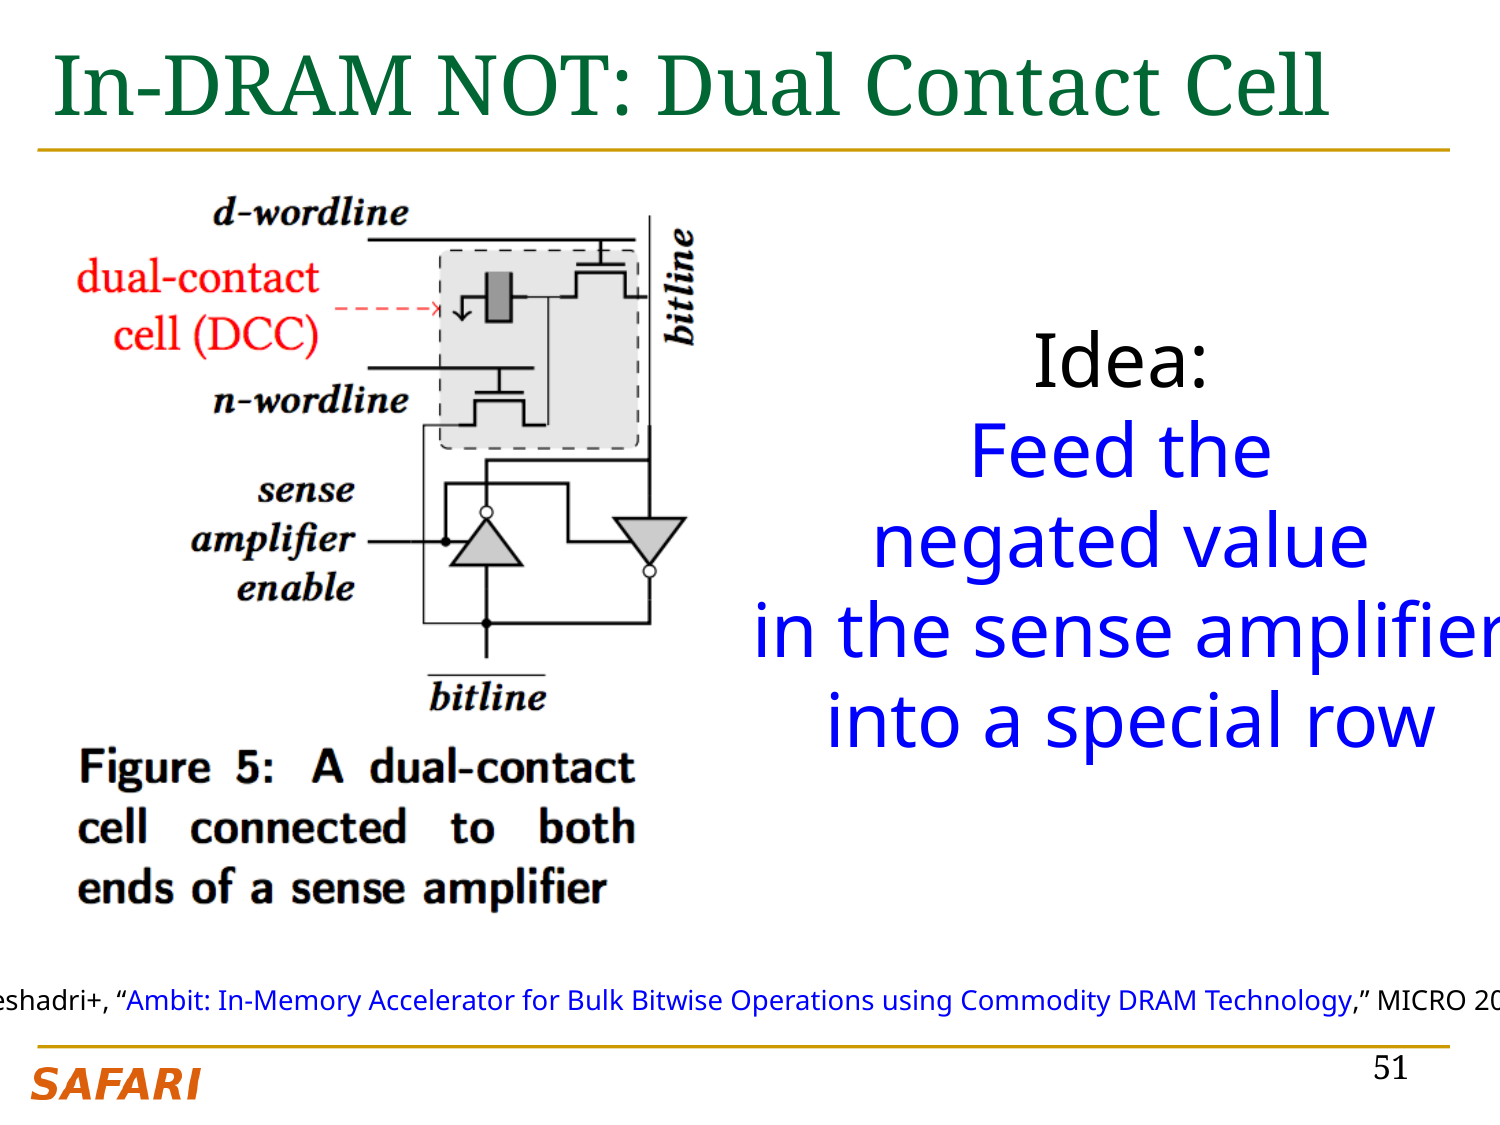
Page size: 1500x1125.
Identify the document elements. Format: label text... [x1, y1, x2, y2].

slide_number 51 [1074, 1024, 1426, 1100]
title In-DRAM NOT: Dual Contact Cell [37, 24, 1451, 201]
text_box Seshadri+, “Ambit: In-Memory Accelerator for Bulk Bitwise Operations using Commodity DRAM Technology,” MICRO 2017. [0, 975, 1500, 1024]
picture [29, 1058, 207, 1110]
text_box Idea: Feed the negated value in the sense amplifier into a special row [737, 305, 1500, 771]
picture [52, 169, 727, 942]
